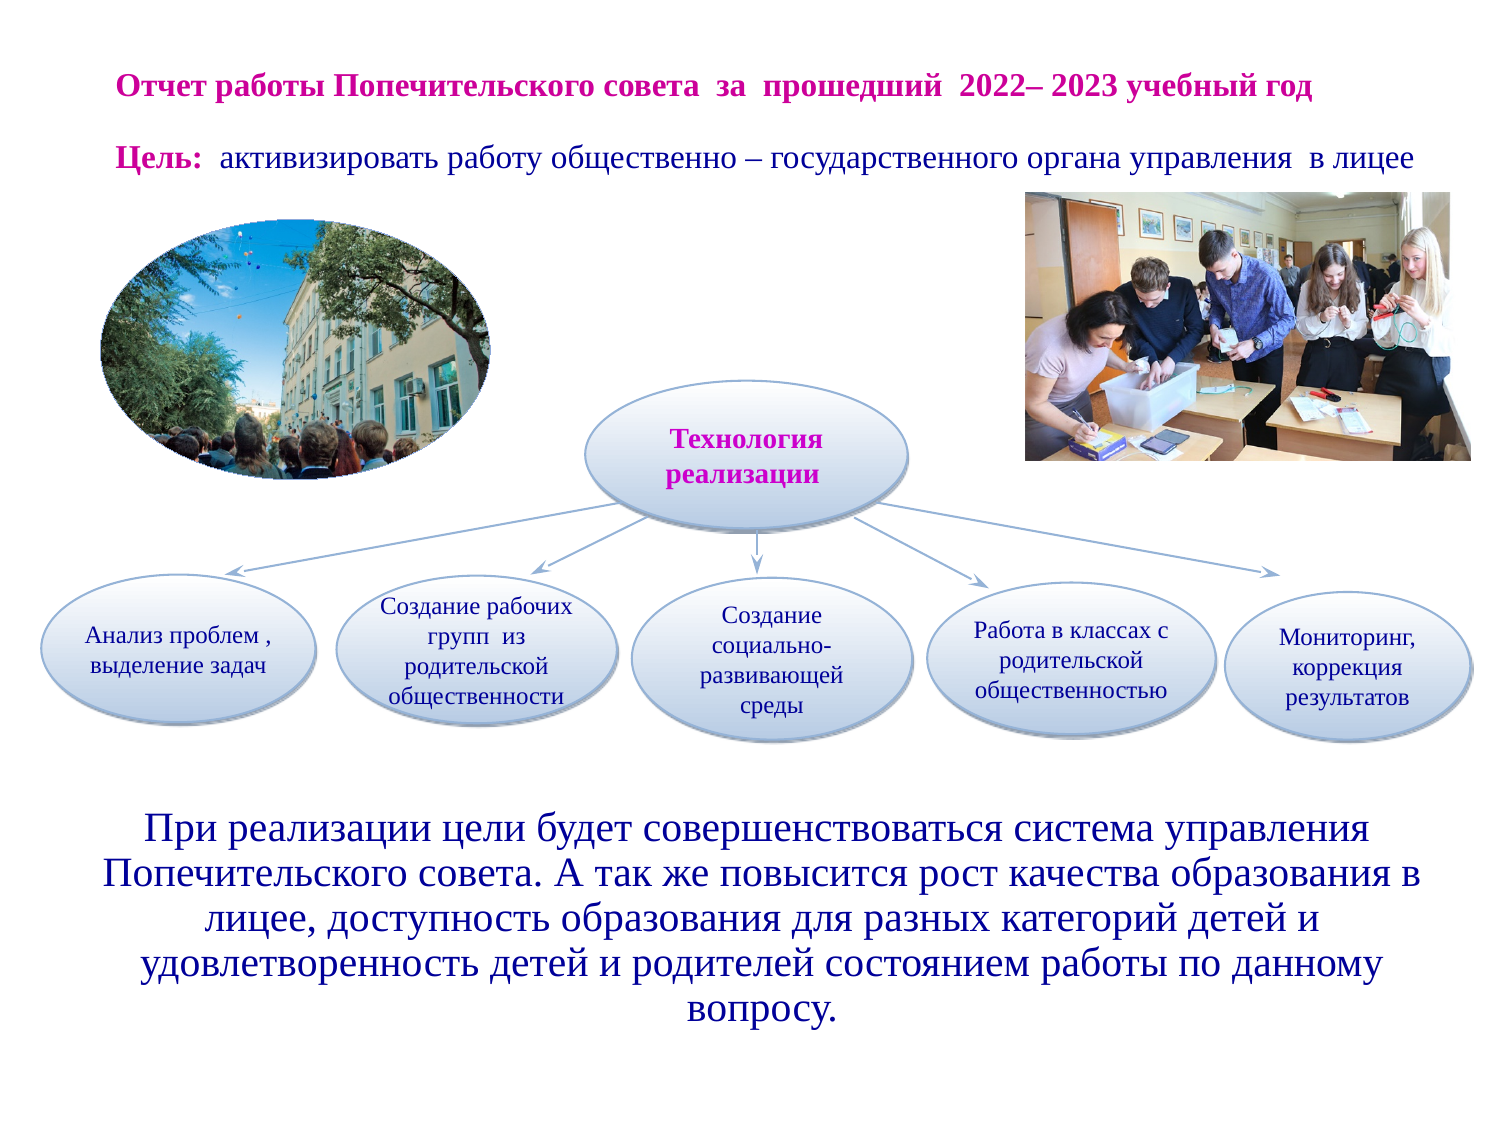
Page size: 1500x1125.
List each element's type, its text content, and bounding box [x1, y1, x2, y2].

picture [1025, 192, 1471, 461]
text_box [41, 380, 1471, 740]
title Отчет работы Попечительского совета за прошедший 2022– 2023 учебный год Цель: активизировать работу общественно – государственного органа управления в лицее [100, 27, 1451, 216]
list При реализации цели будет совершенствоваться система управления Попечительского совета. А так же повысится рост качества образования в лицее, доступность образования для разных категорий детей и удовлетворенность детей и родителей состоянием работы по данному вопросу. [87, 798, 1438, 1076]
picture [244, 251, 253, 256]
picture [100, 219, 491, 480]
